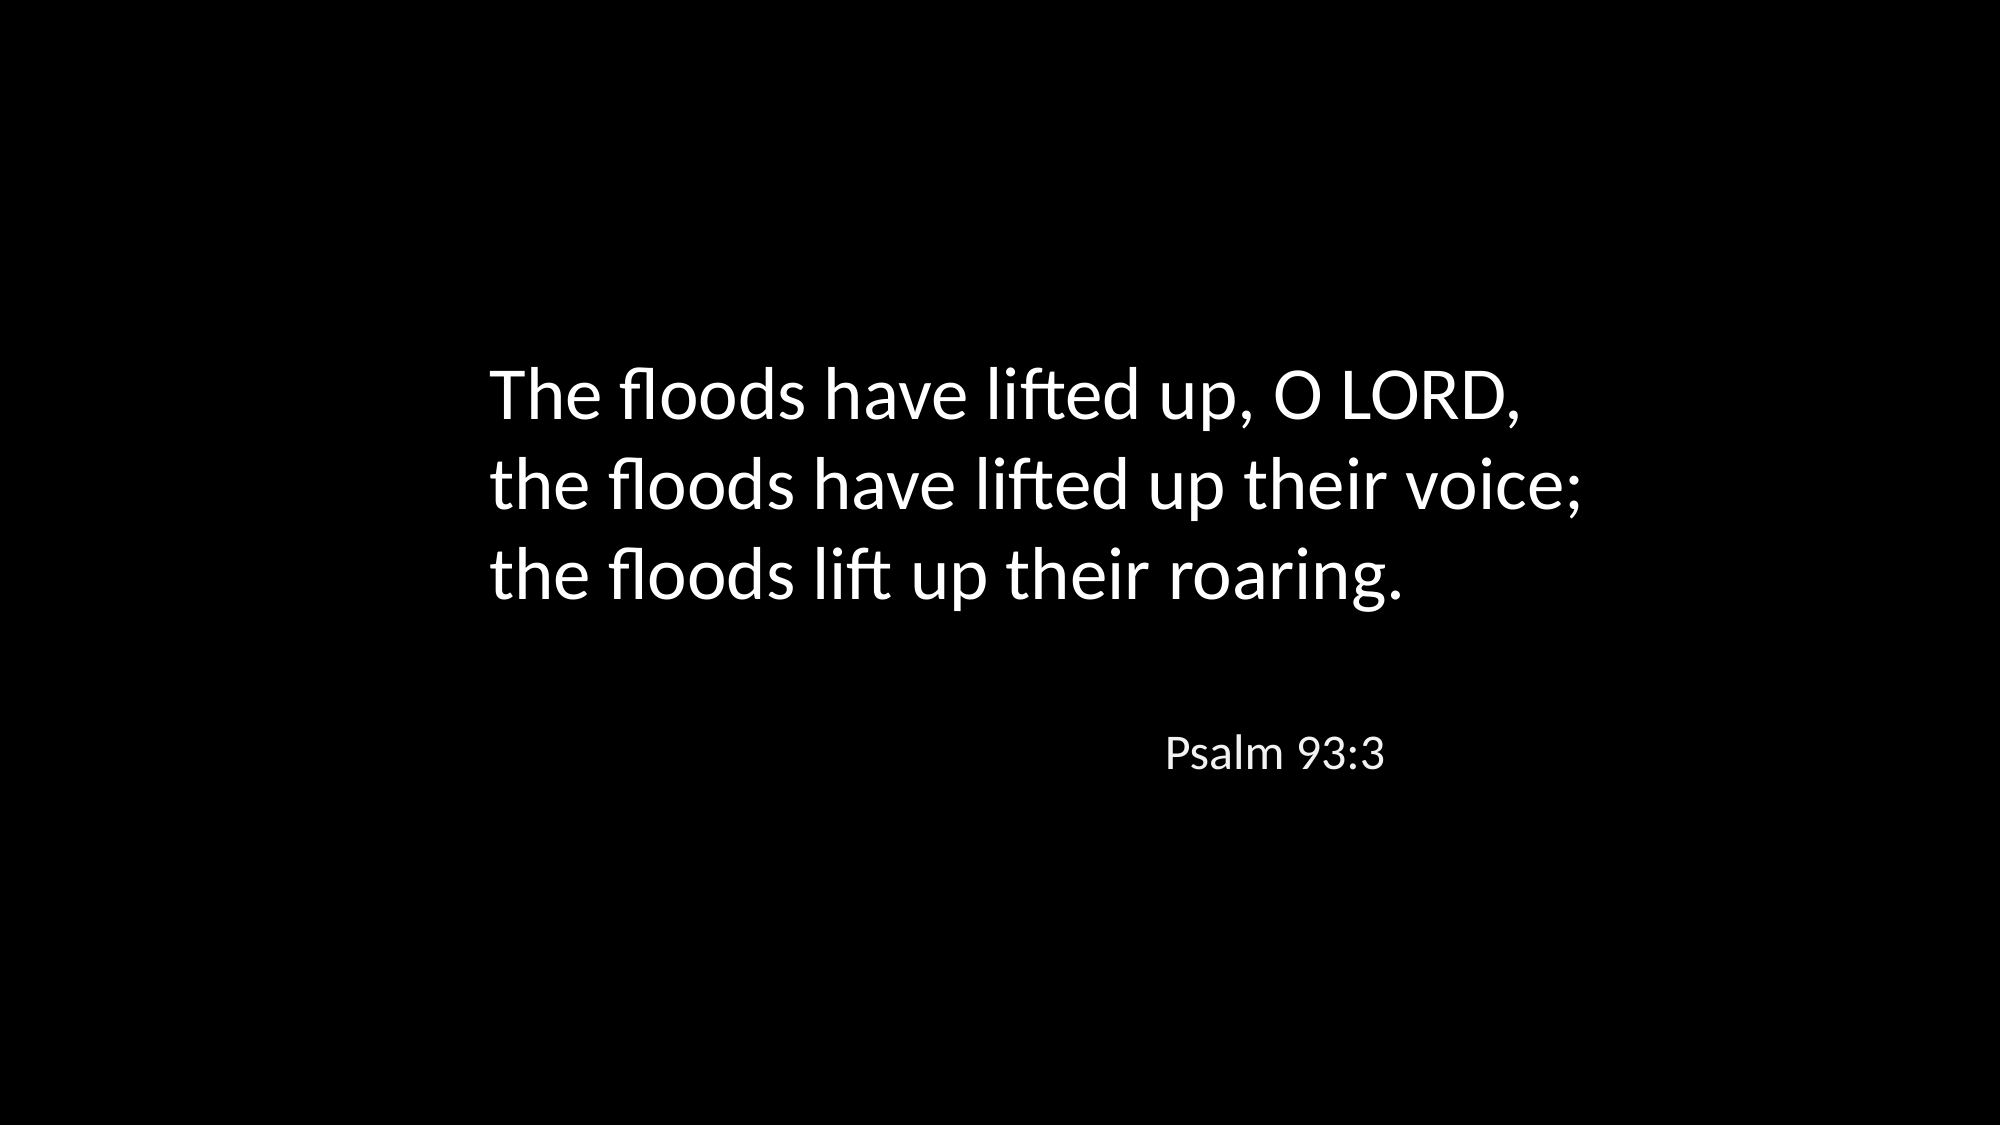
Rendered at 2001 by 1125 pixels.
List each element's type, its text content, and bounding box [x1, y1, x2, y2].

text_box The floods have lifted up, O LORD, the floods have lifted up their voice; the floods lift up their roaring. [474, 337, 1604, 623]
text_box Psalm 93:3 [999, 712, 1550, 788]
